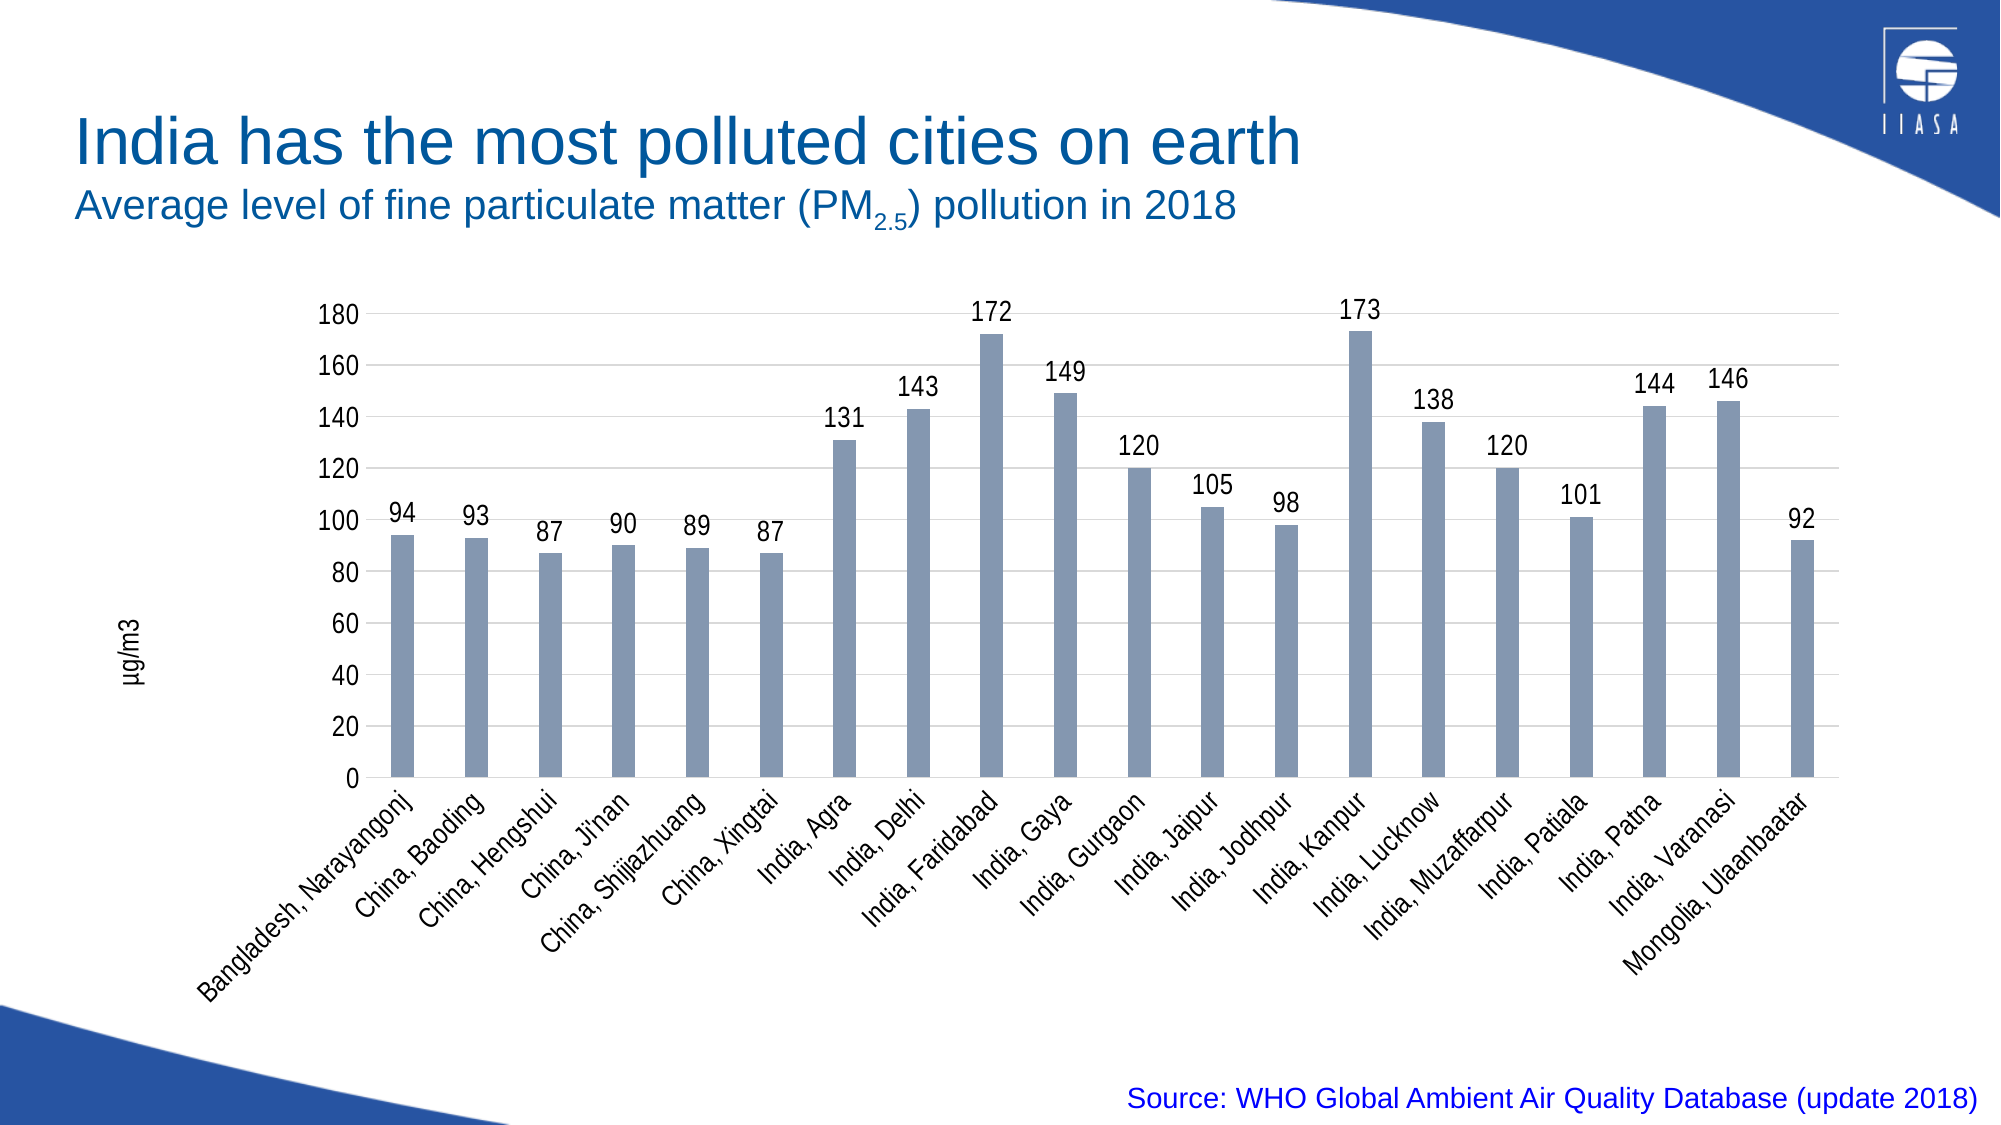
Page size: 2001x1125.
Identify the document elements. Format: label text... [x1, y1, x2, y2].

title India has the most polluted cities on earth Average level of fine particulate matter (PM2.5) pollution in 2018 [59, 111, 1808, 227]
chart [74, 281, 1875, 1024]
text_box Source: WHO Global Ambient Air Quality Database (update 2018) [1111, 1071, 1995, 1122]
picture [0, 0, 2000, 1125]
